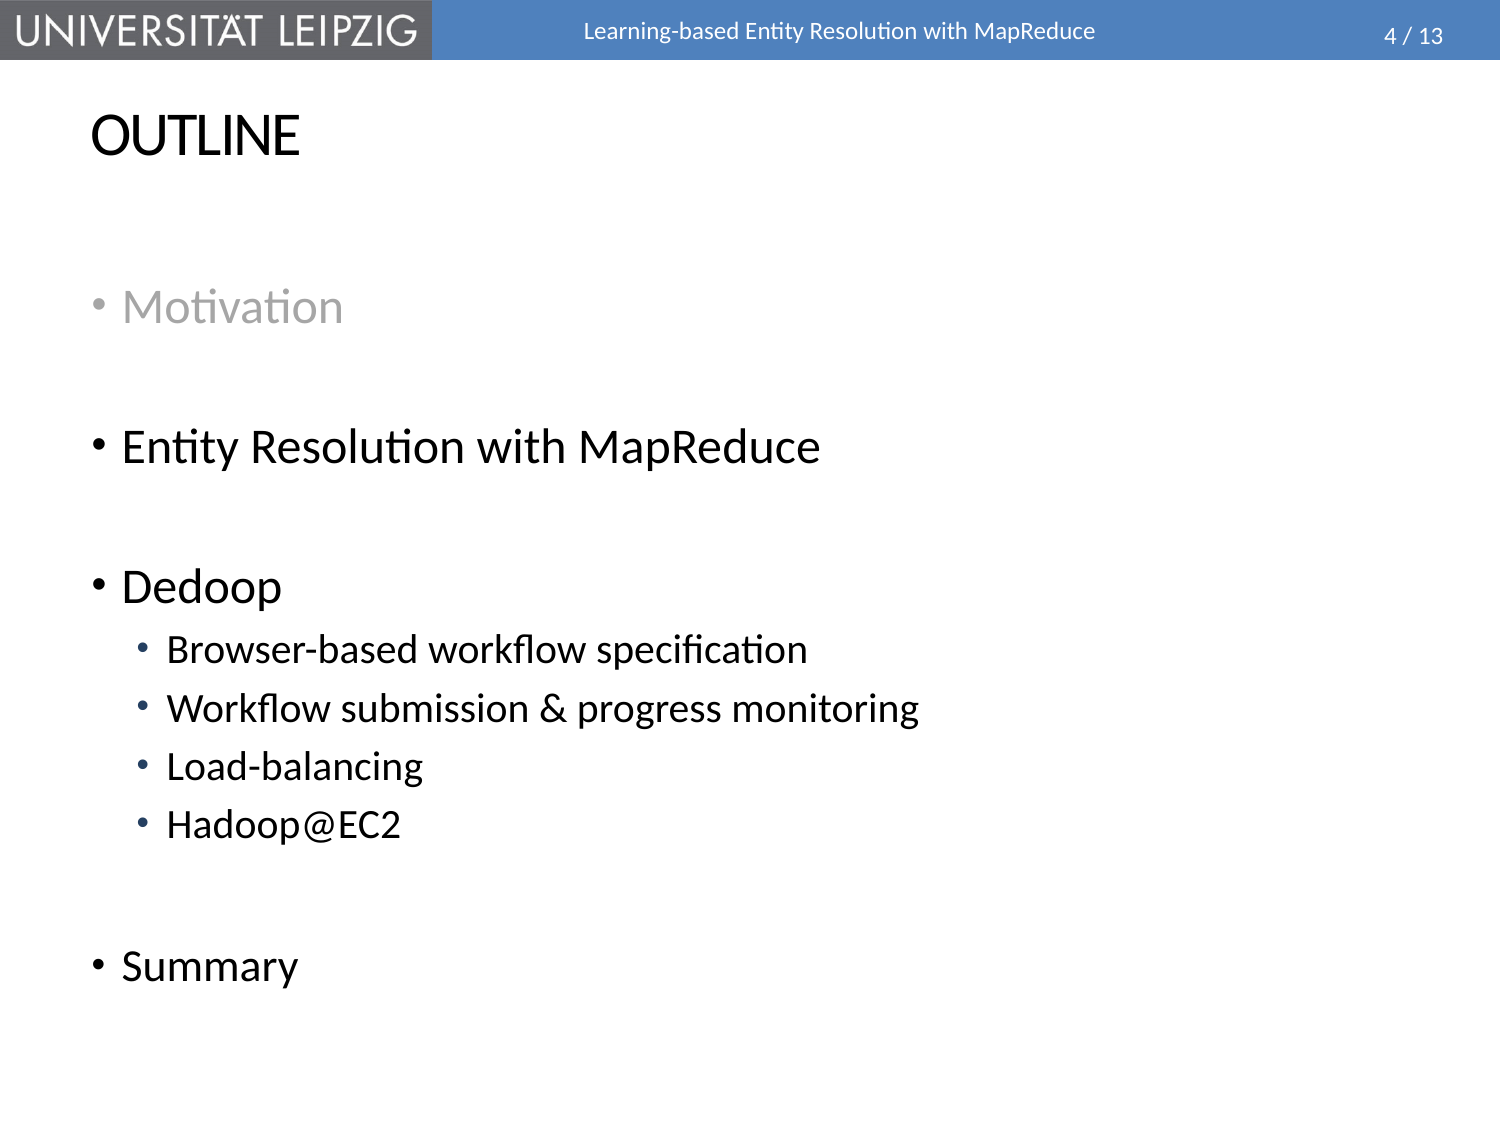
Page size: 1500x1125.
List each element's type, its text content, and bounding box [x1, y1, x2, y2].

list Motivation Entity Resolution with MapReduce Dedoop Browser-based workflow specification Workflow submission & progress monitoring Load-balancing Hadoop@EC2 Summary [76, 196, 1427, 1063]
footer Learning-based Entity Resolution with MapReduce [436, 3, 1112, 57]
title Outline [75, 87, 1425, 173]
picture [0, 0, 432, 60]
